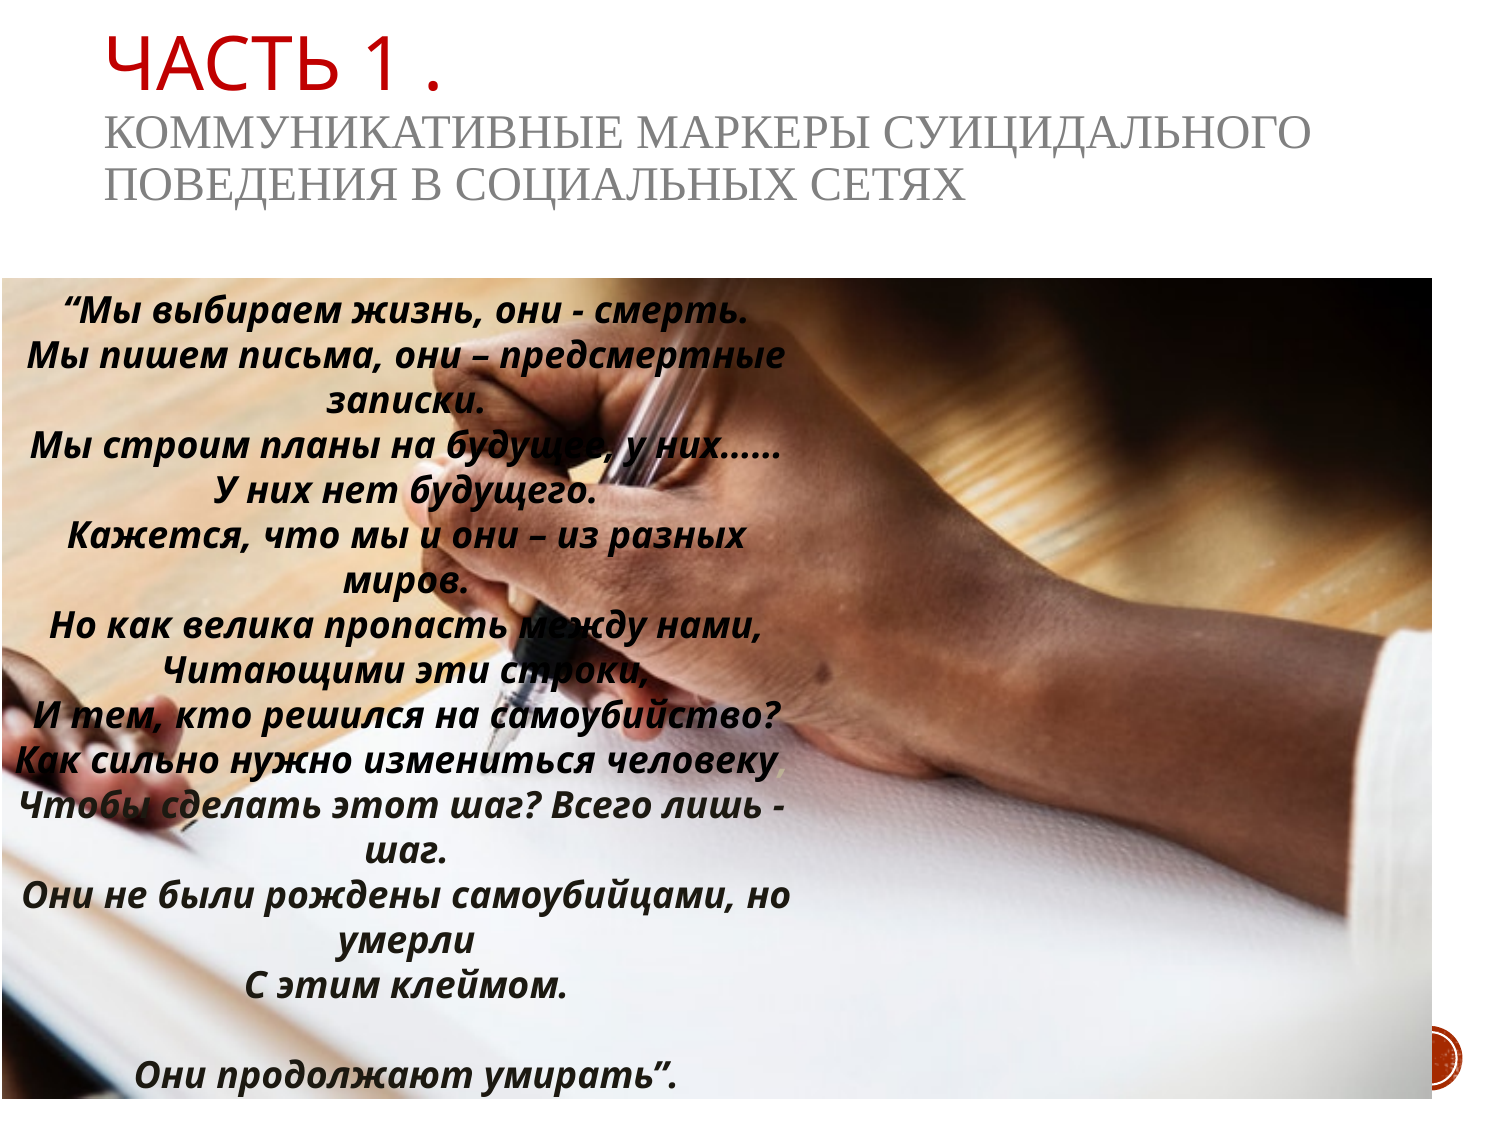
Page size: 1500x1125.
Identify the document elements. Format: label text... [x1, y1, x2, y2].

text_box “Мы выбираем жизнь, они - смерть. Мы пишем письма, они – предсмертные записки. Мы строим планы на будущее, у них…… У них нет будущего. Кажется, что мы и они – из разных миров. Но как велика пропасть между нами, Читающими эти строки, И тем, кто решился на самоубийство? Как сильно нужно измениться человеку, Чтобы сделать этот шаг? Всего лишь - шаг. Они не были рождены самоубийцами, но умерли С этим клеймом. Они продолжают умирать”. [0, 278, 826, 1104]
title Часть 1 . Коммуникативные маркеры суицидального поведения в социальных сетях [88, 15, 1364, 278]
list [3, 279, 1428, 1097]
